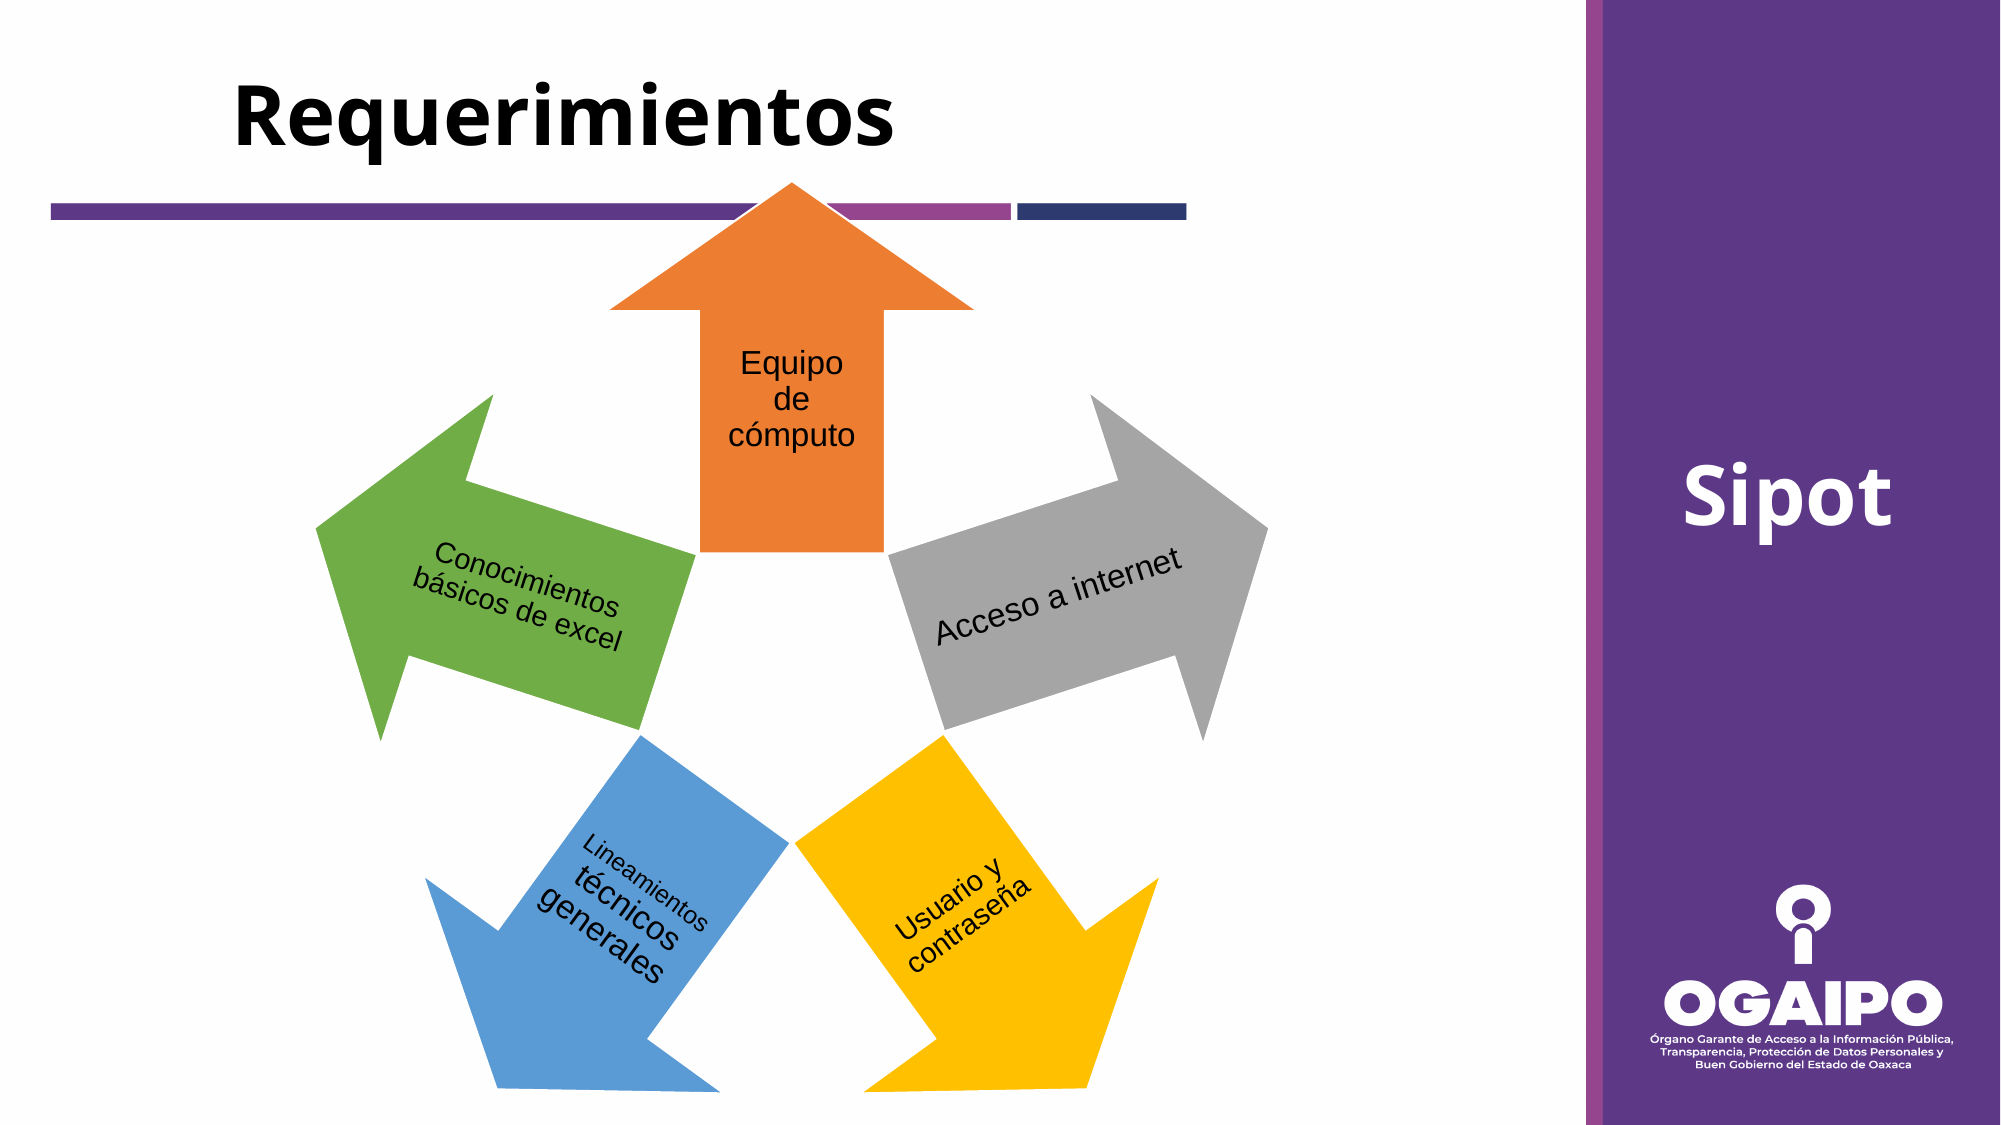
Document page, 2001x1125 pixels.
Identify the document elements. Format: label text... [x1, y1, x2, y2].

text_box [0, 180, 1602, 1125]
text_box Requerimientos [75, 56, 1053, 180]
picture [0, 0, 2001, 1125]
text_box Sipot [1602, 436, 1975, 561]
